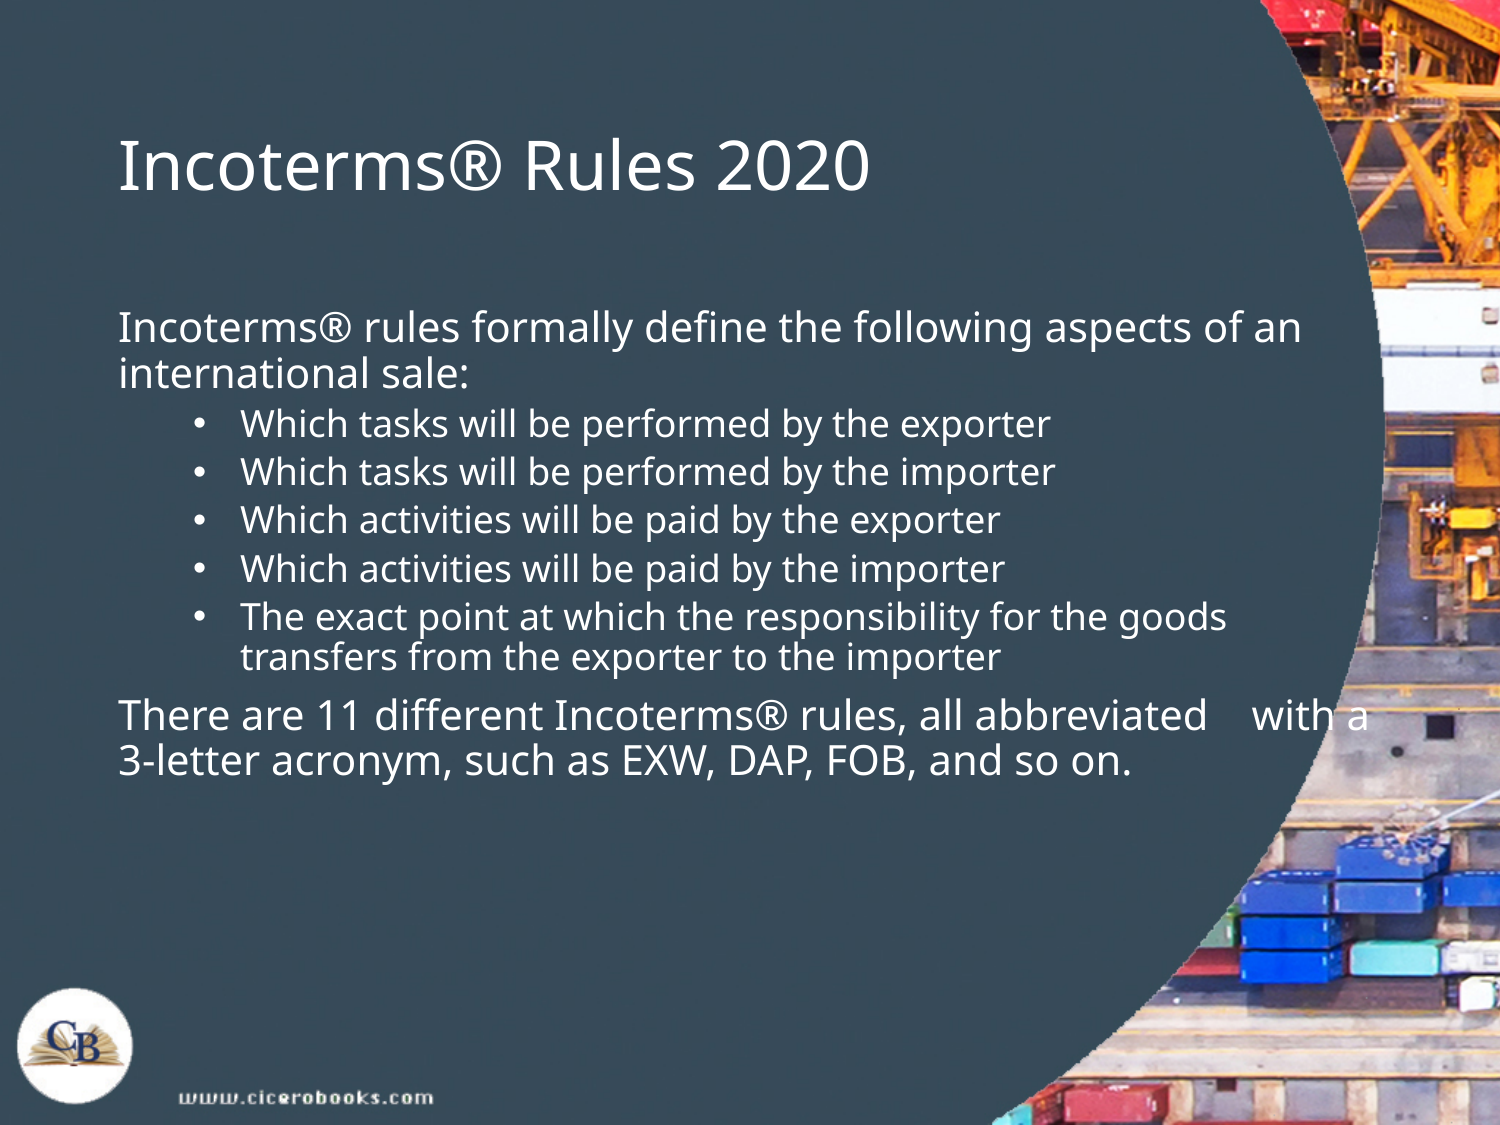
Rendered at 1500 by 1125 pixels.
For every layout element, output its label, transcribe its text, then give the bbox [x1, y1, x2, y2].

picture [0, 0, 1500, 1125]
list Incoterms® rules formally define the following aspects of an international sale: Which tasks will be performed by the exporter Which tasks will be performed by the importer Which activities will be paid by the exporter Which activities will be paid by the importer The exact point at which the responsibility for the goods transfers from the exporter to the importer There are 11 different Incoterms® rules, all abbreviated with a 3-letter acronym, such as EXW, DAP, FOB, and so on. [103, 299, 1397, 1014]
title Incoterms® Rules 2020 [103, 59, 1397, 278]
